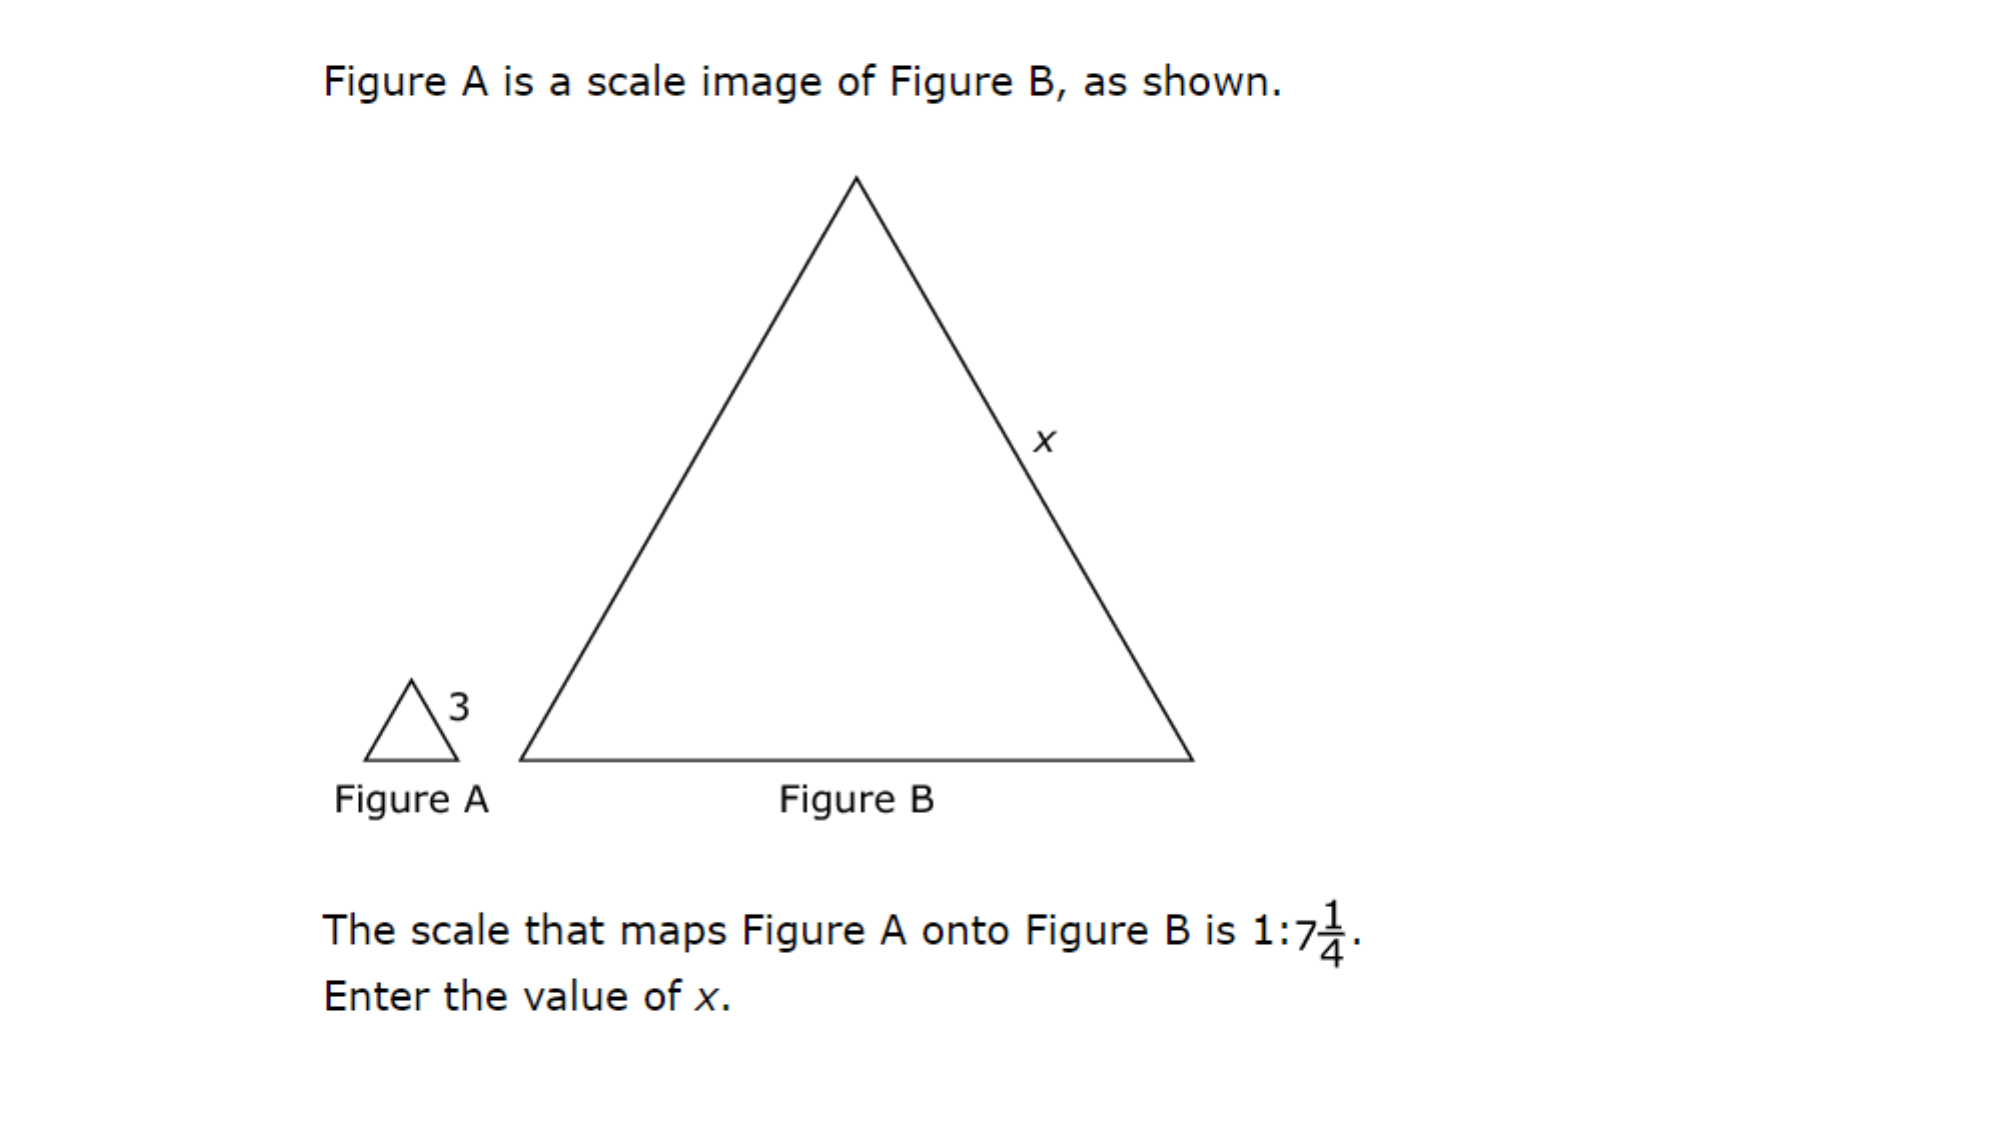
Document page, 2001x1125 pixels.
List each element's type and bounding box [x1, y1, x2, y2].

picture [279, 30, 1396, 1039]
